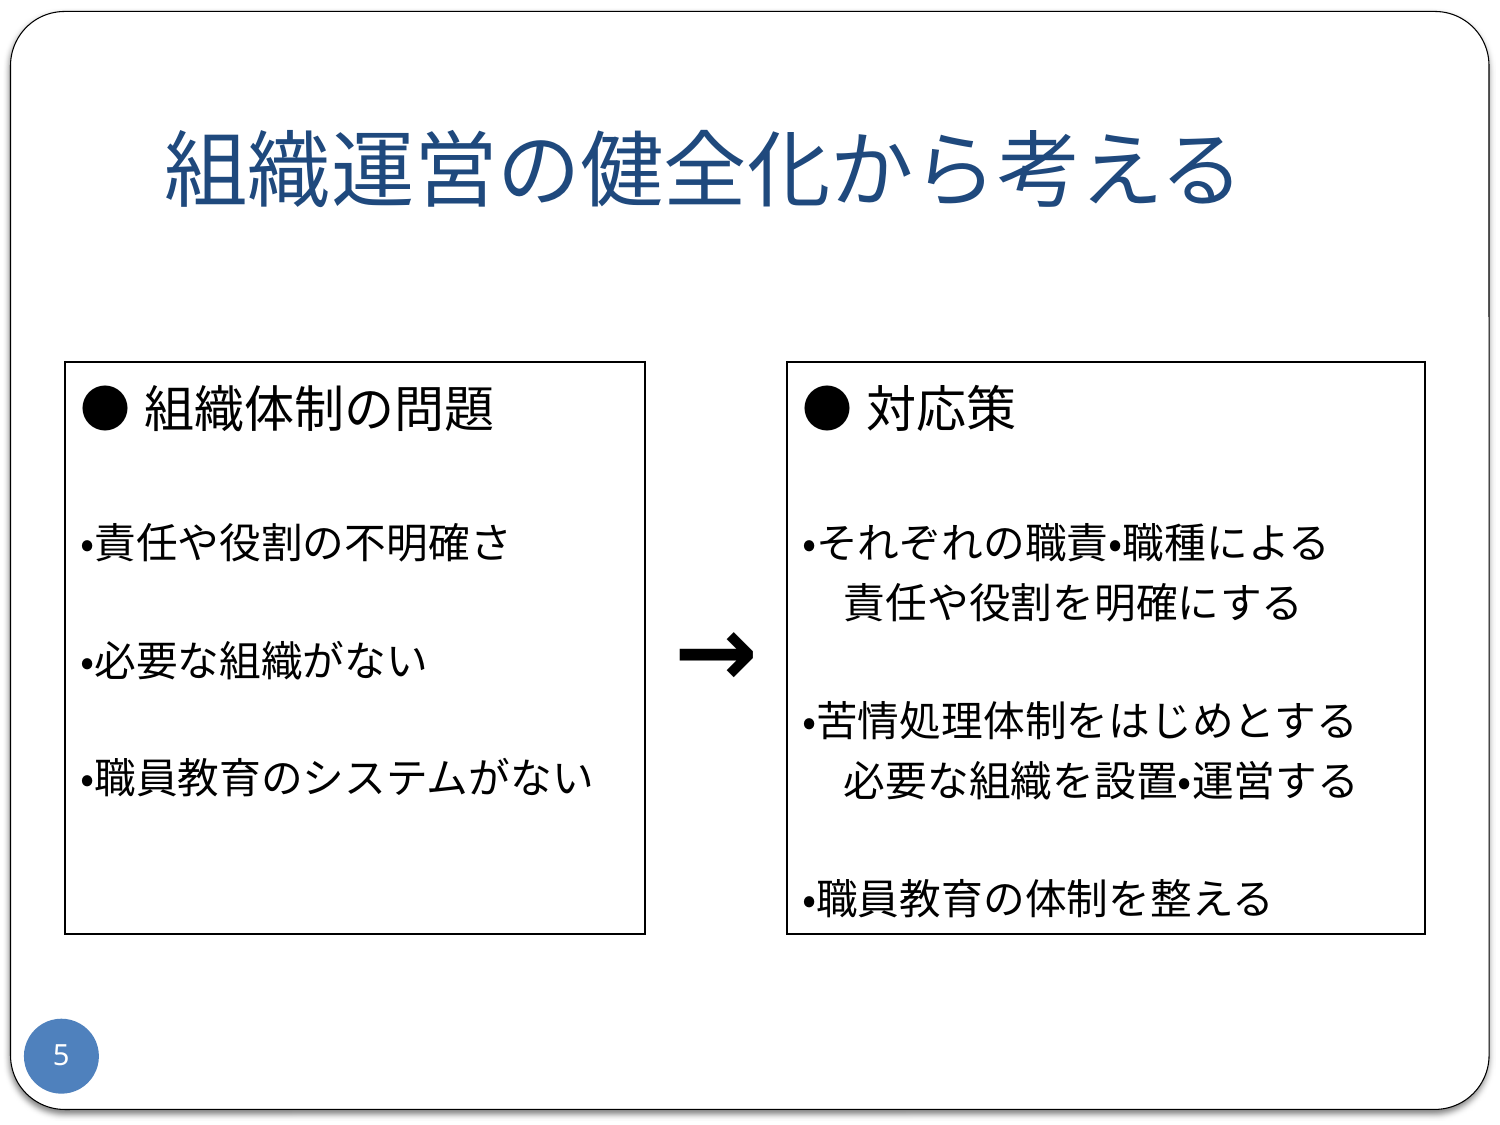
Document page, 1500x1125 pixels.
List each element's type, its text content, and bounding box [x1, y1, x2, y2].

table_header → [646, 362, 786, 934]
title 組織運営の健全化から考える [150, 45, 1425, 233]
table_header ●対応策 ・それぞれの職責・職種による 責任や役割を明確にする ・苦情処理体制をはじめとする 必要な組織を設置・運営する ・職員教育の体制を整える [788, 363, 1424, 933]
slide_number 5 [23, 1018, 99, 1094]
table_header ●組織体制の問題 ・責任や役割の不明確さ ・必要な組織がない ・職員教育のシステムがない [66, 363, 644, 933]
